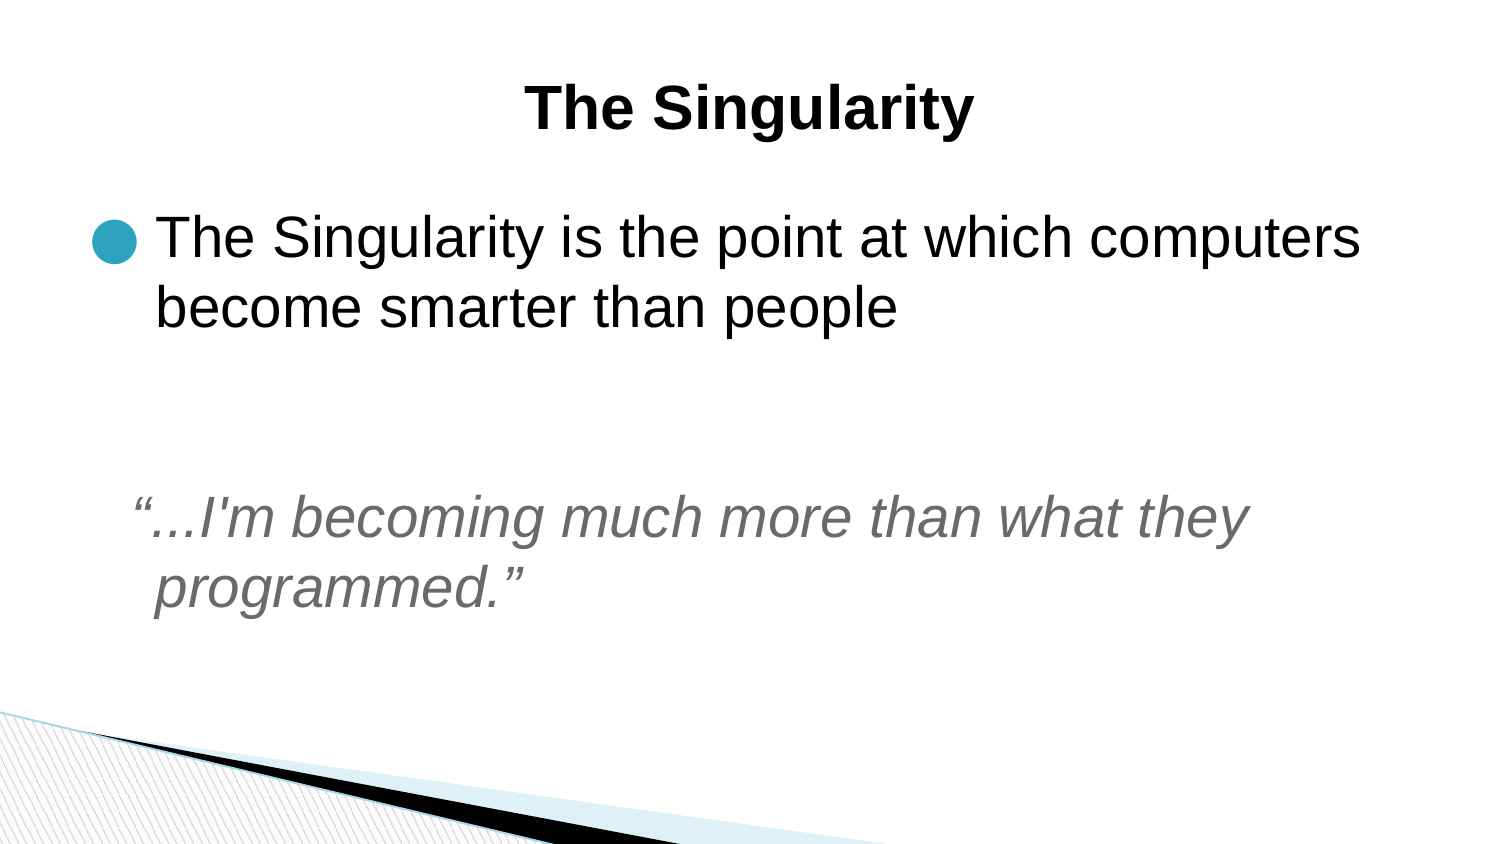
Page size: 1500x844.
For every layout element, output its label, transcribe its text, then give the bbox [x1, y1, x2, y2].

title The Singularity [74, 33, 1426, 175]
list The Singularity is the point at which computers become smarter than people “...I'm becoming much more than what they programmed.” [65, 184, 1435, 811]
